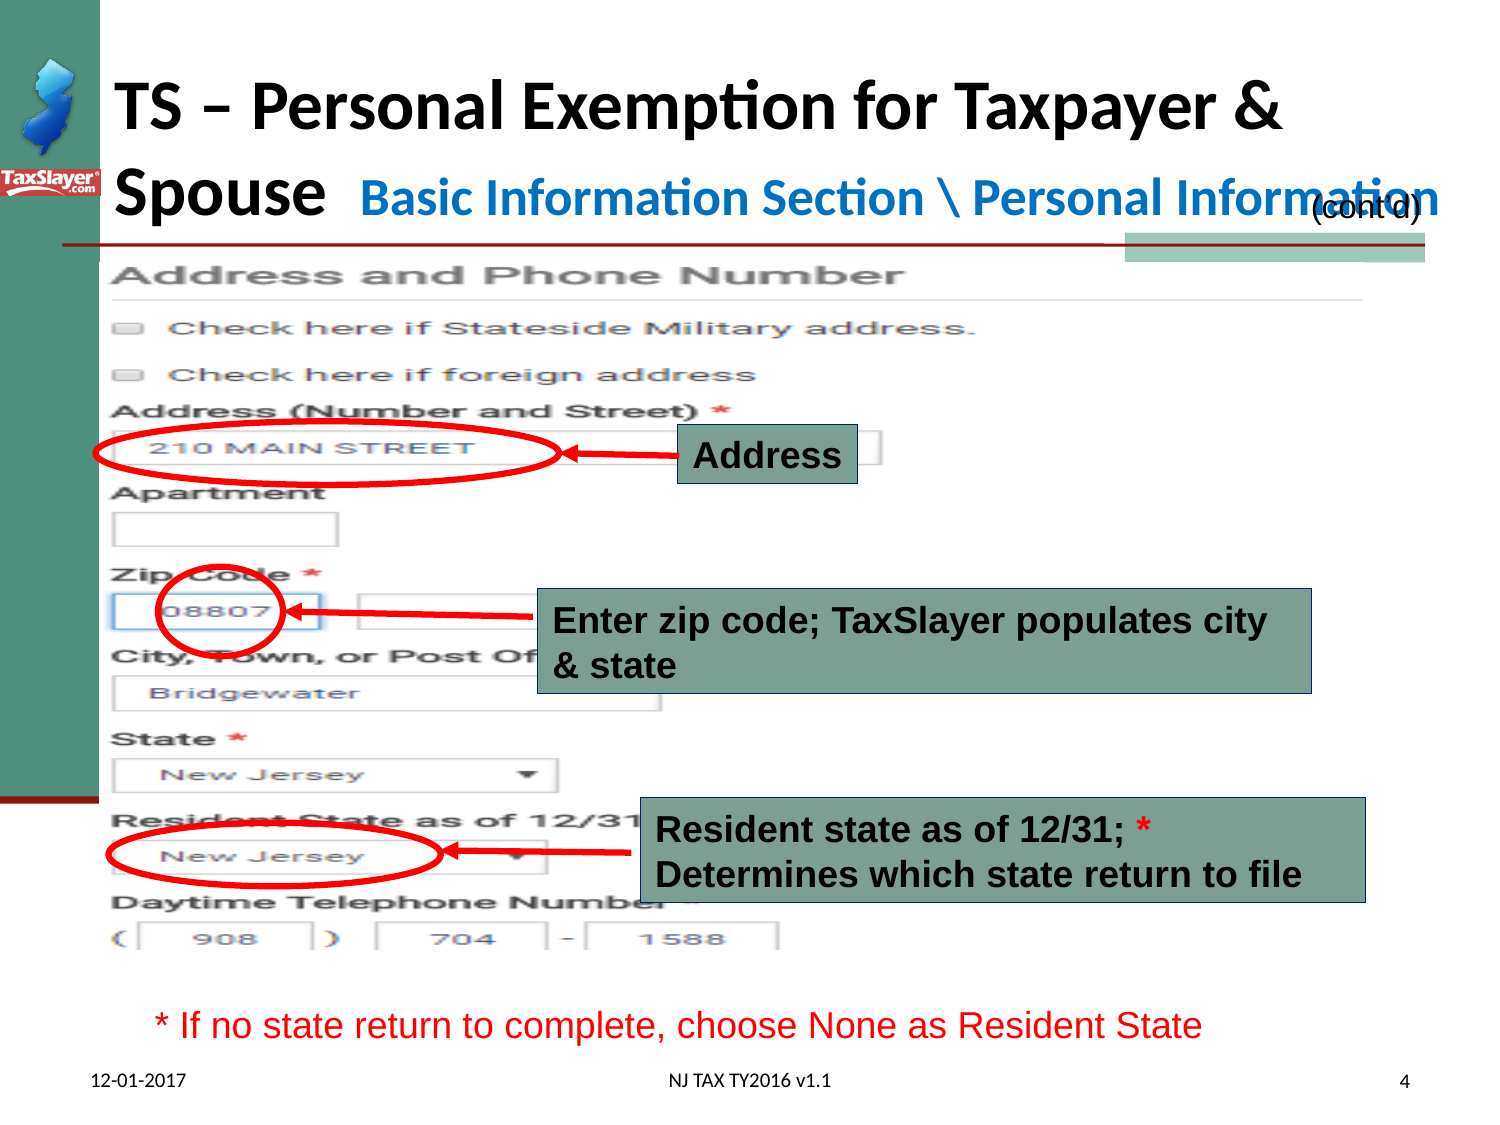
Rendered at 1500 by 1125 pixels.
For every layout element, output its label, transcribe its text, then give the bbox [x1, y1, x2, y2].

title TS – Personal Exemption for Taxpayer & Spouse Basic Information Section \ Personal Information [99, 50, 1463, 238]
slide_number 4 [1112, 1049, 1426, 1101]
text_box * If no state return to complete, choose None as Resident State [139, 993, 1219, 1054]
footer NJ TAX TY2016 v1.1 [496, 1054, 1004, 1100]
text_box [282, 611, 534, 617]
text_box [558, 452, 680, 456]
text_box (cont’d) [1295, 177, 1437, 233]
picture [0, 56, 101, 158]
picture [0, 168, 101, 197]
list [99, 262, 1363, 951]
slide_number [74, 1049, 401, 1100]
